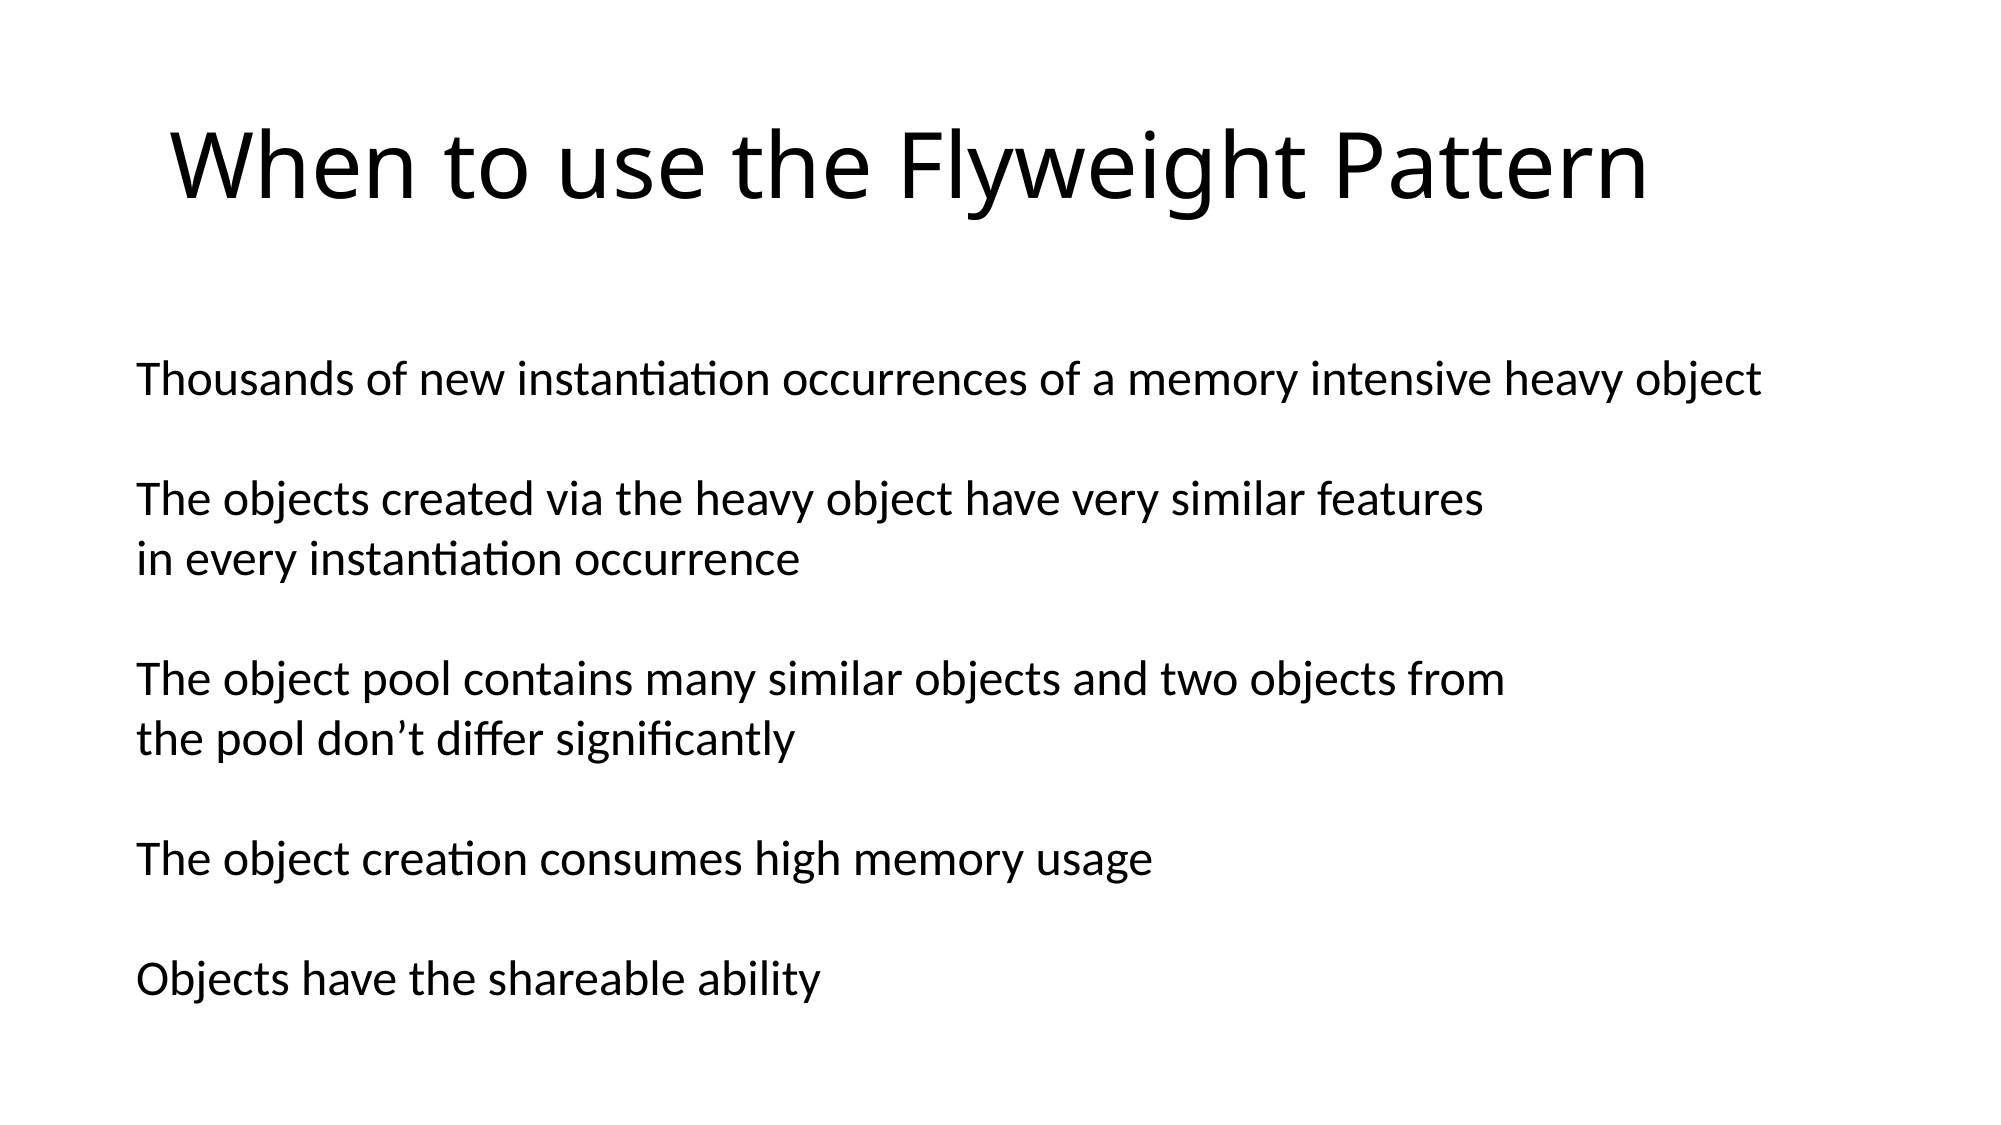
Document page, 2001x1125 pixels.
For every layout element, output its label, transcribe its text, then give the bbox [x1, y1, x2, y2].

title When to use the Flyweight Pattern [169, 59, 1863, 278]
text_box Thousands of new instantiation occurrences of a memory intensive heavy object The objects created via the heavy object have very similar features in every instantiation occurrence The object pool contains many similar objects and two objects from the pool don’t differ significantly The object creation consumes high memory usage Objects have the shareable ability [121, 338, 1779, 1058]
